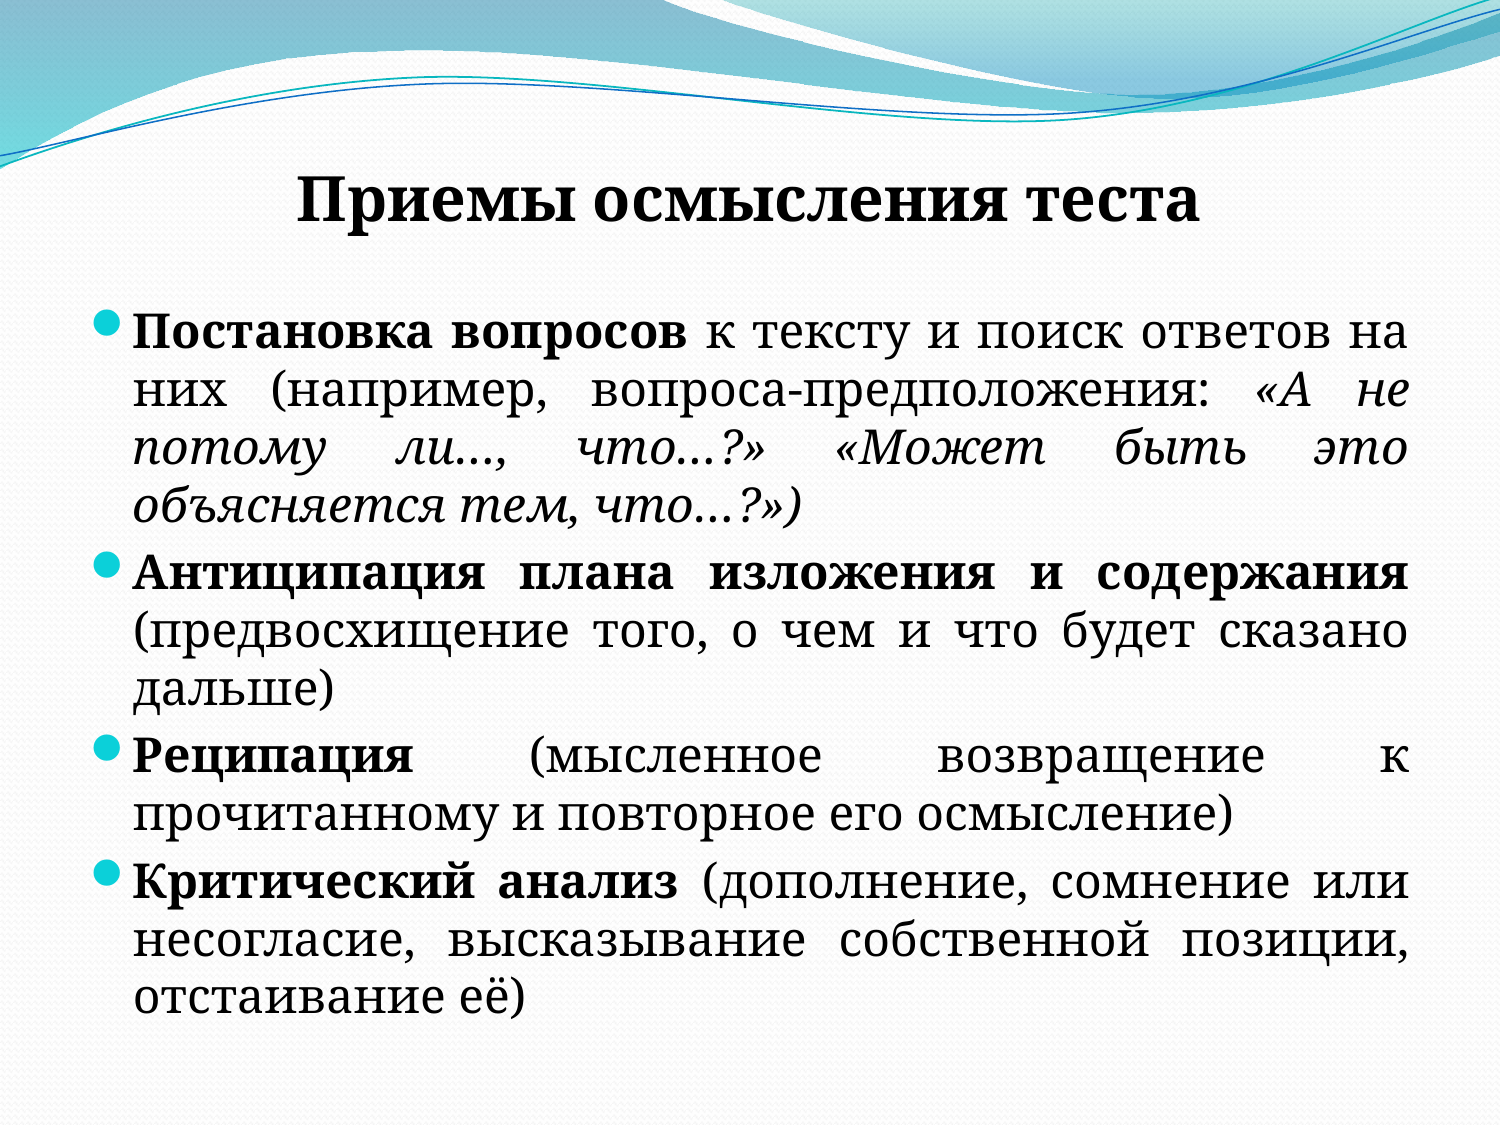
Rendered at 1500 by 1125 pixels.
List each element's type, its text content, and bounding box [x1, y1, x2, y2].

list Постановка вопросов к тексту и поиск ответов на них (например, вопроса-предположения: «А не потому ли…, что…?» «Может быть это объясняется тем, что…?») Антиципация плана изложения и содержания (предвосхищение того, о чем и что будет сказано дальше) Реципация (мысленное возвращение к прочитанному и повторное его осмысление) Критический анализ (дополнение, сомнение или несогласие, высказывание собственной позиции, отстаивание её) [75, 292, 1425, 1038]
title Приемы осмысления теста [75, 115, 1425, 235]
